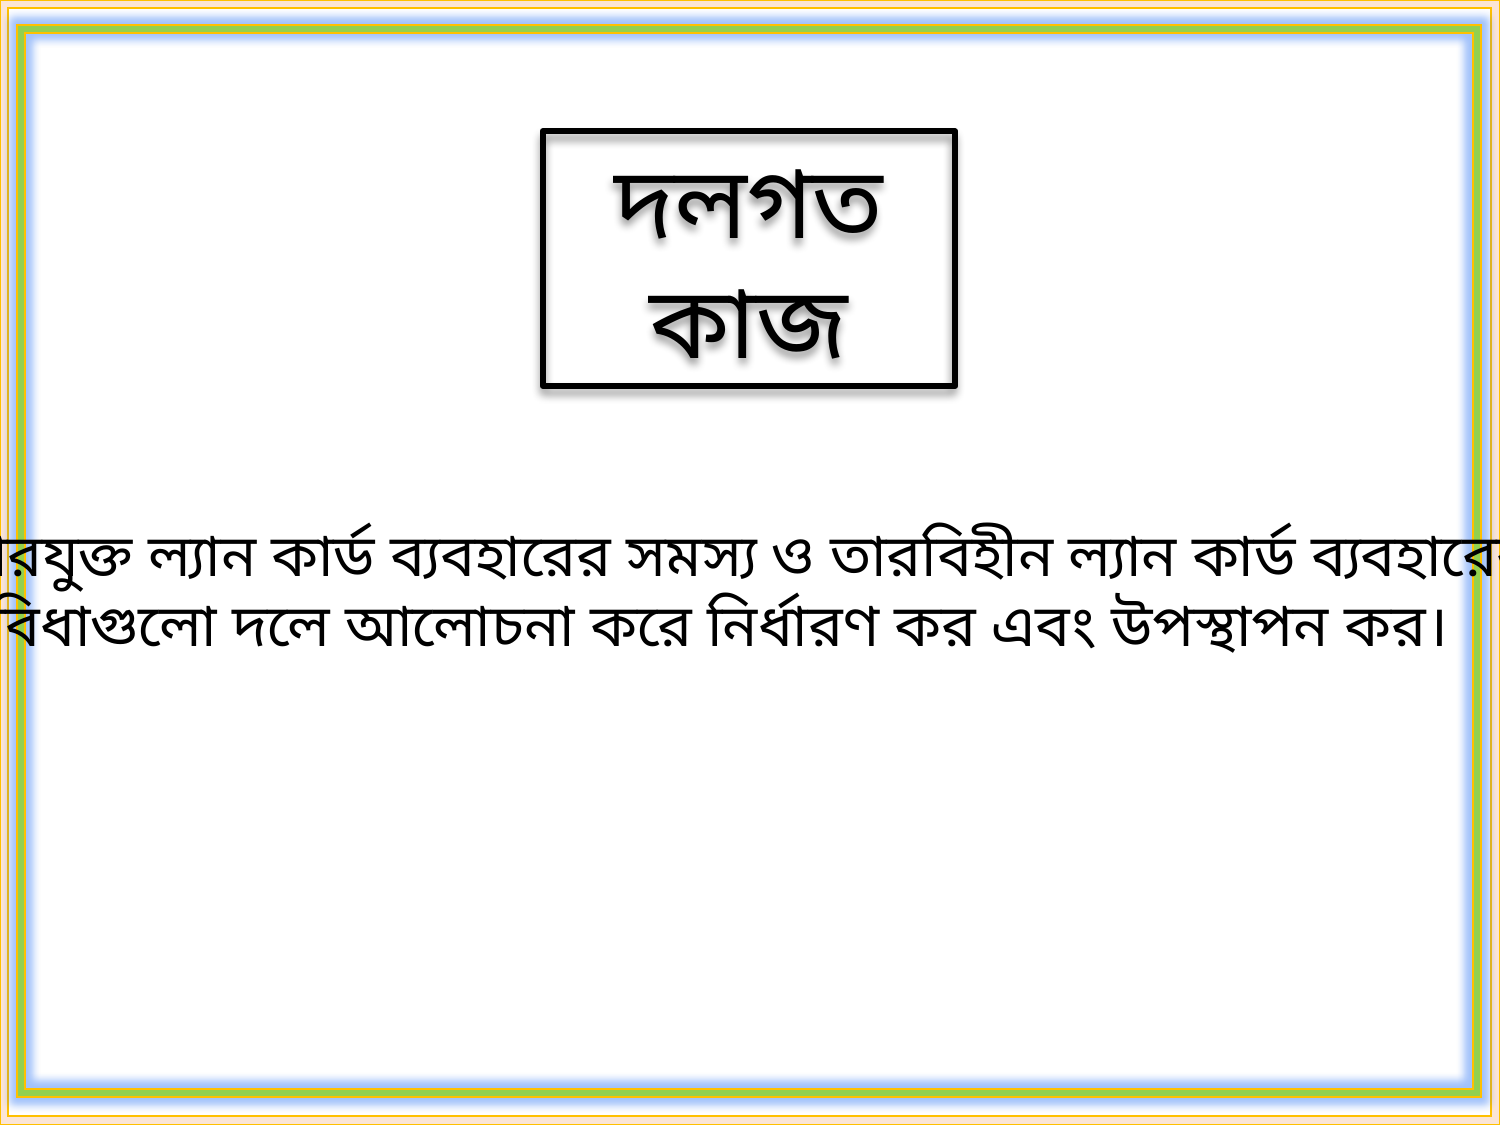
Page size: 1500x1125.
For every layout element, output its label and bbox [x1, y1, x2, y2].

text_box [0, 0, 1500, 1125]
